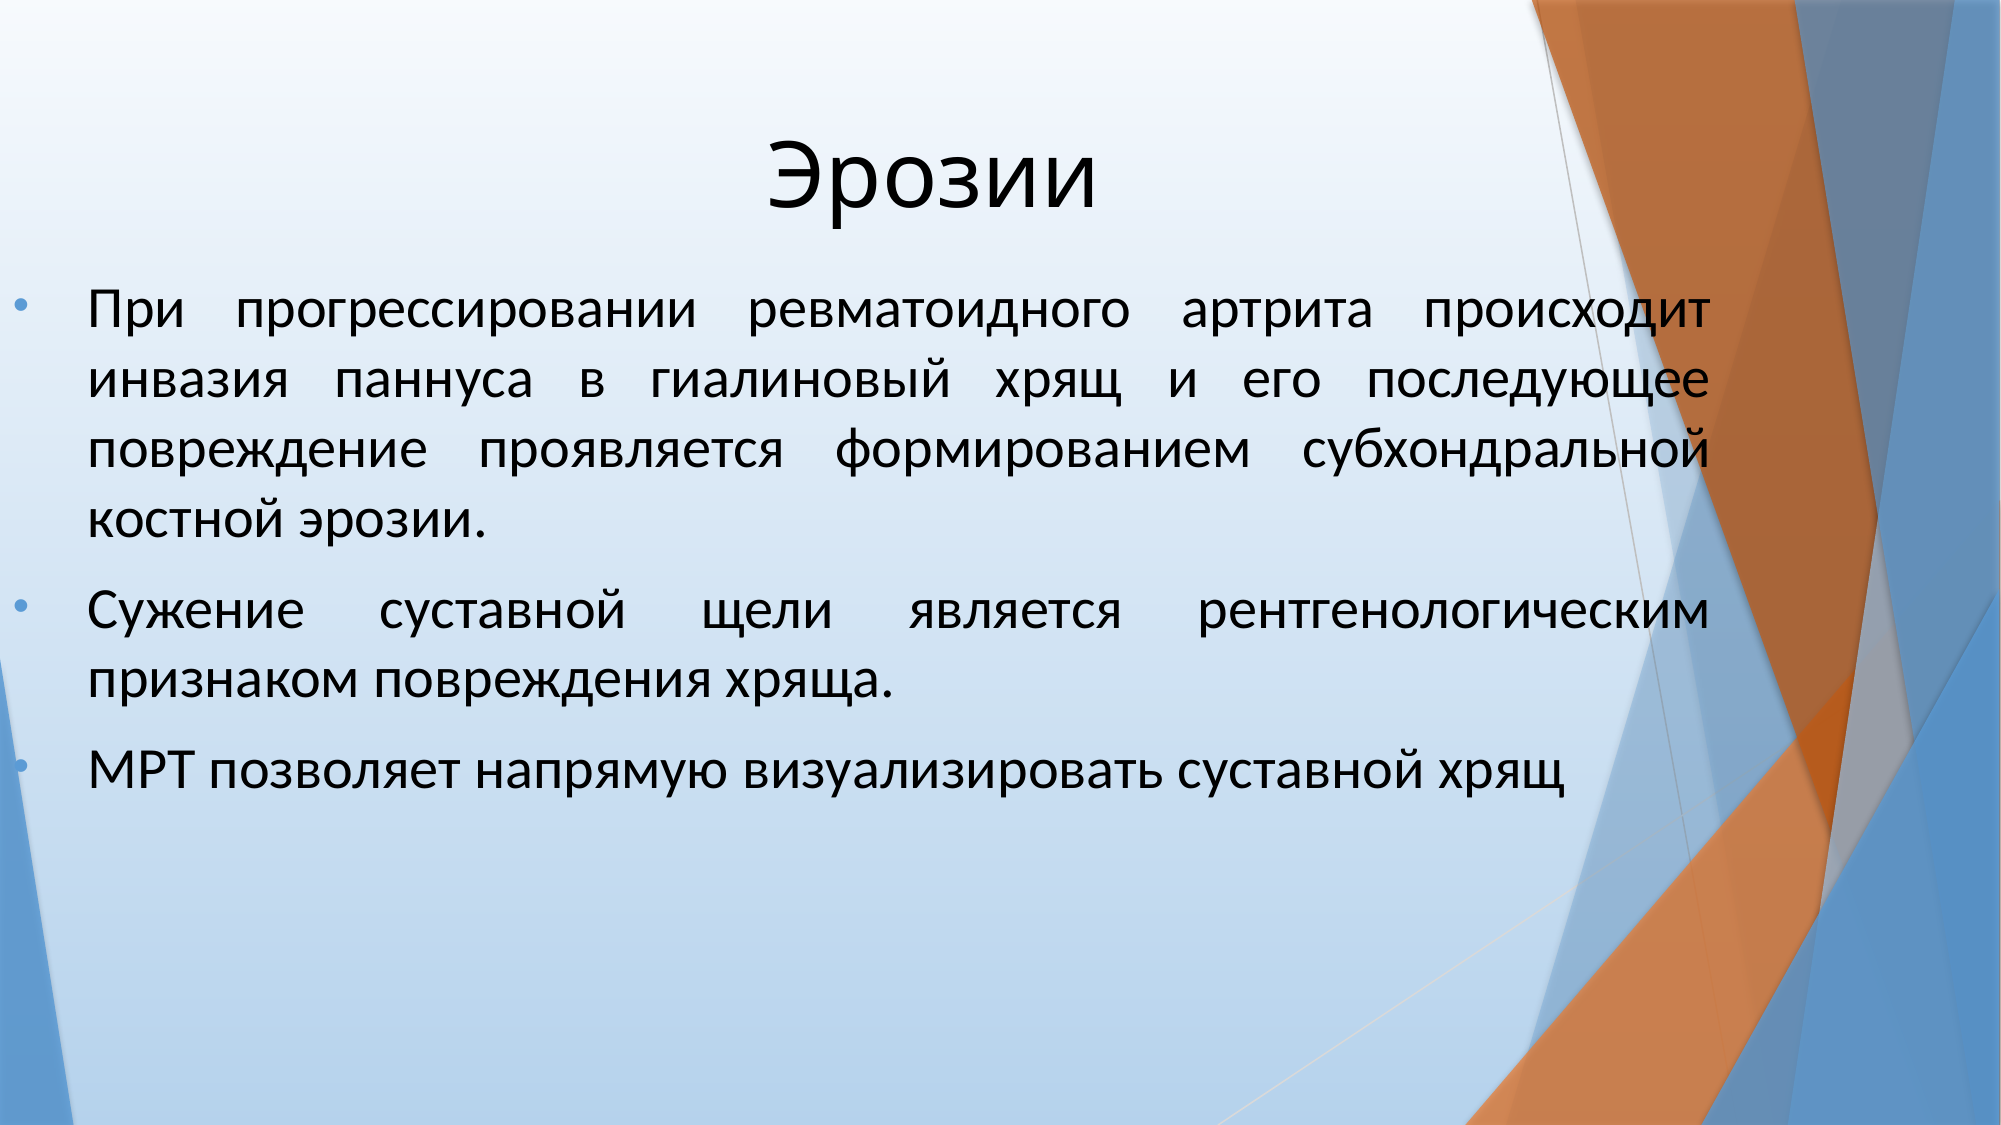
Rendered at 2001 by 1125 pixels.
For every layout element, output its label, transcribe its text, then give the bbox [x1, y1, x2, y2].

title Эрозии [301, 87, 1496, 233]
list При прогрессировании ревматоидного артрита происходит инвазия паннуса в гиалиновый хрящ и его последующее повреждение проявляется формированием субхондральной костной эрозии. Сужение суставной щели является рентгенологическим признаком повреждения хряща. МРТ позволяет напрямую визуализировать суставной хрящ [0, 262, 1728, 1018]
